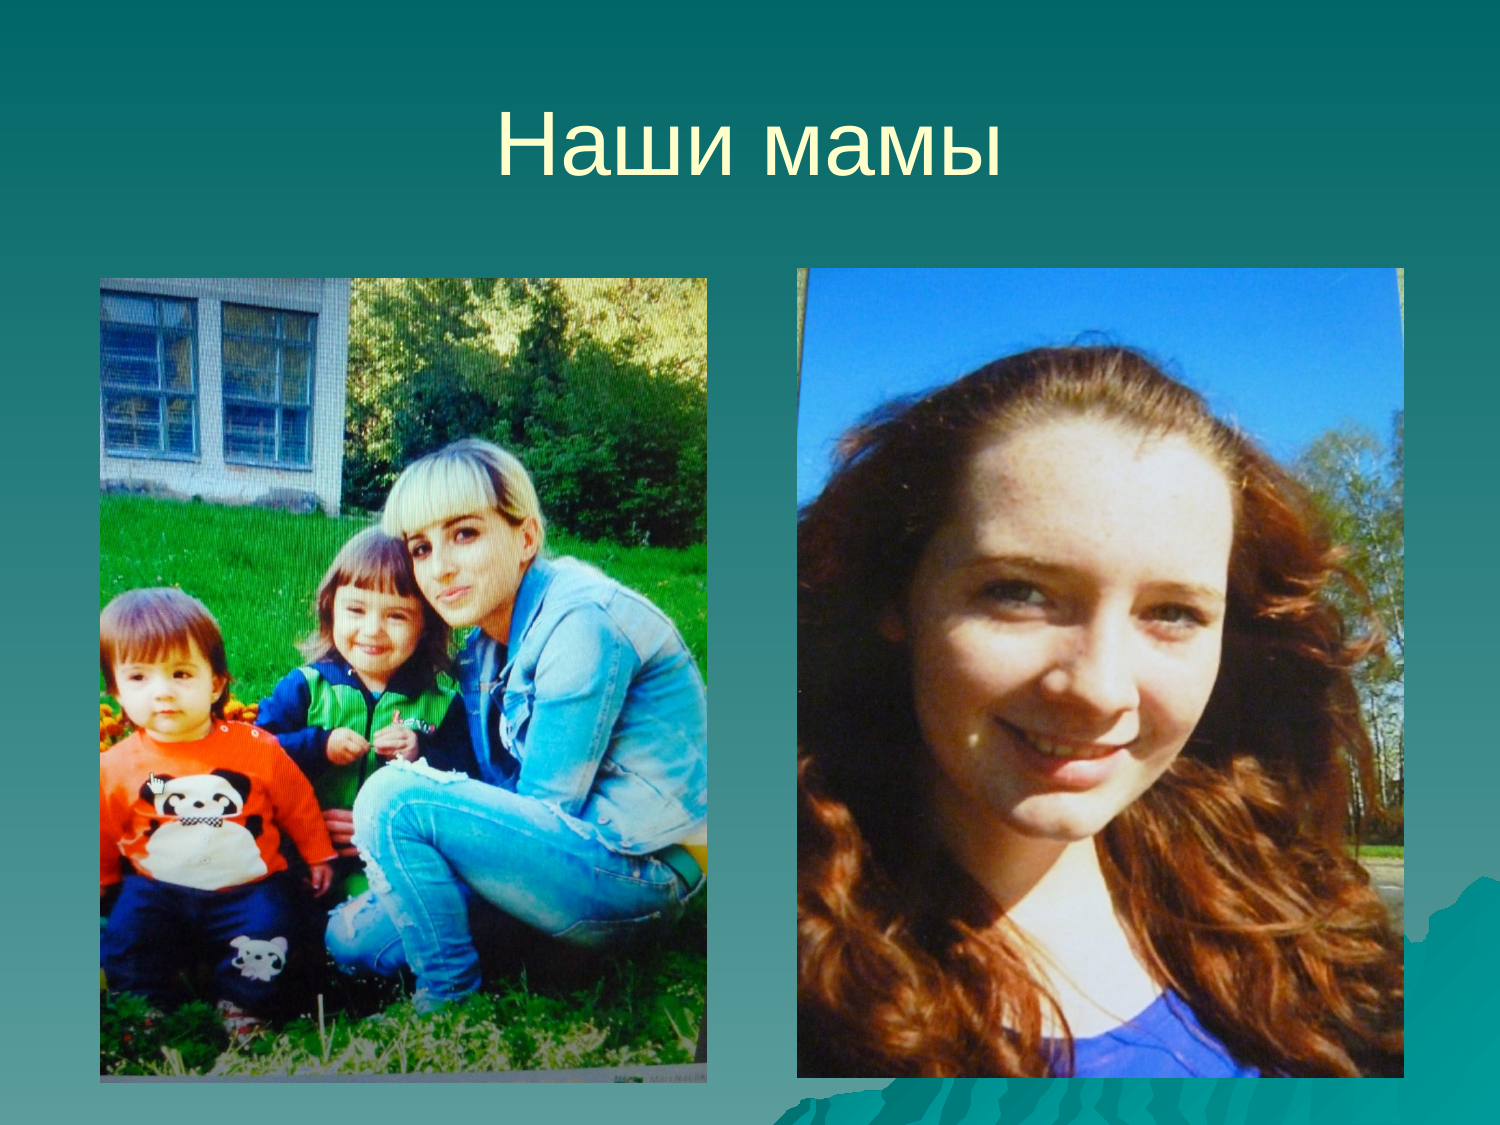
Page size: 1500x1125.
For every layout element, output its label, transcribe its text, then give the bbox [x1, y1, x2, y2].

picture [100, 278, 707, 1083]
picture [796, 268, 1405, 1078]
title Наши мамы [75, 45, 1425, 233]
